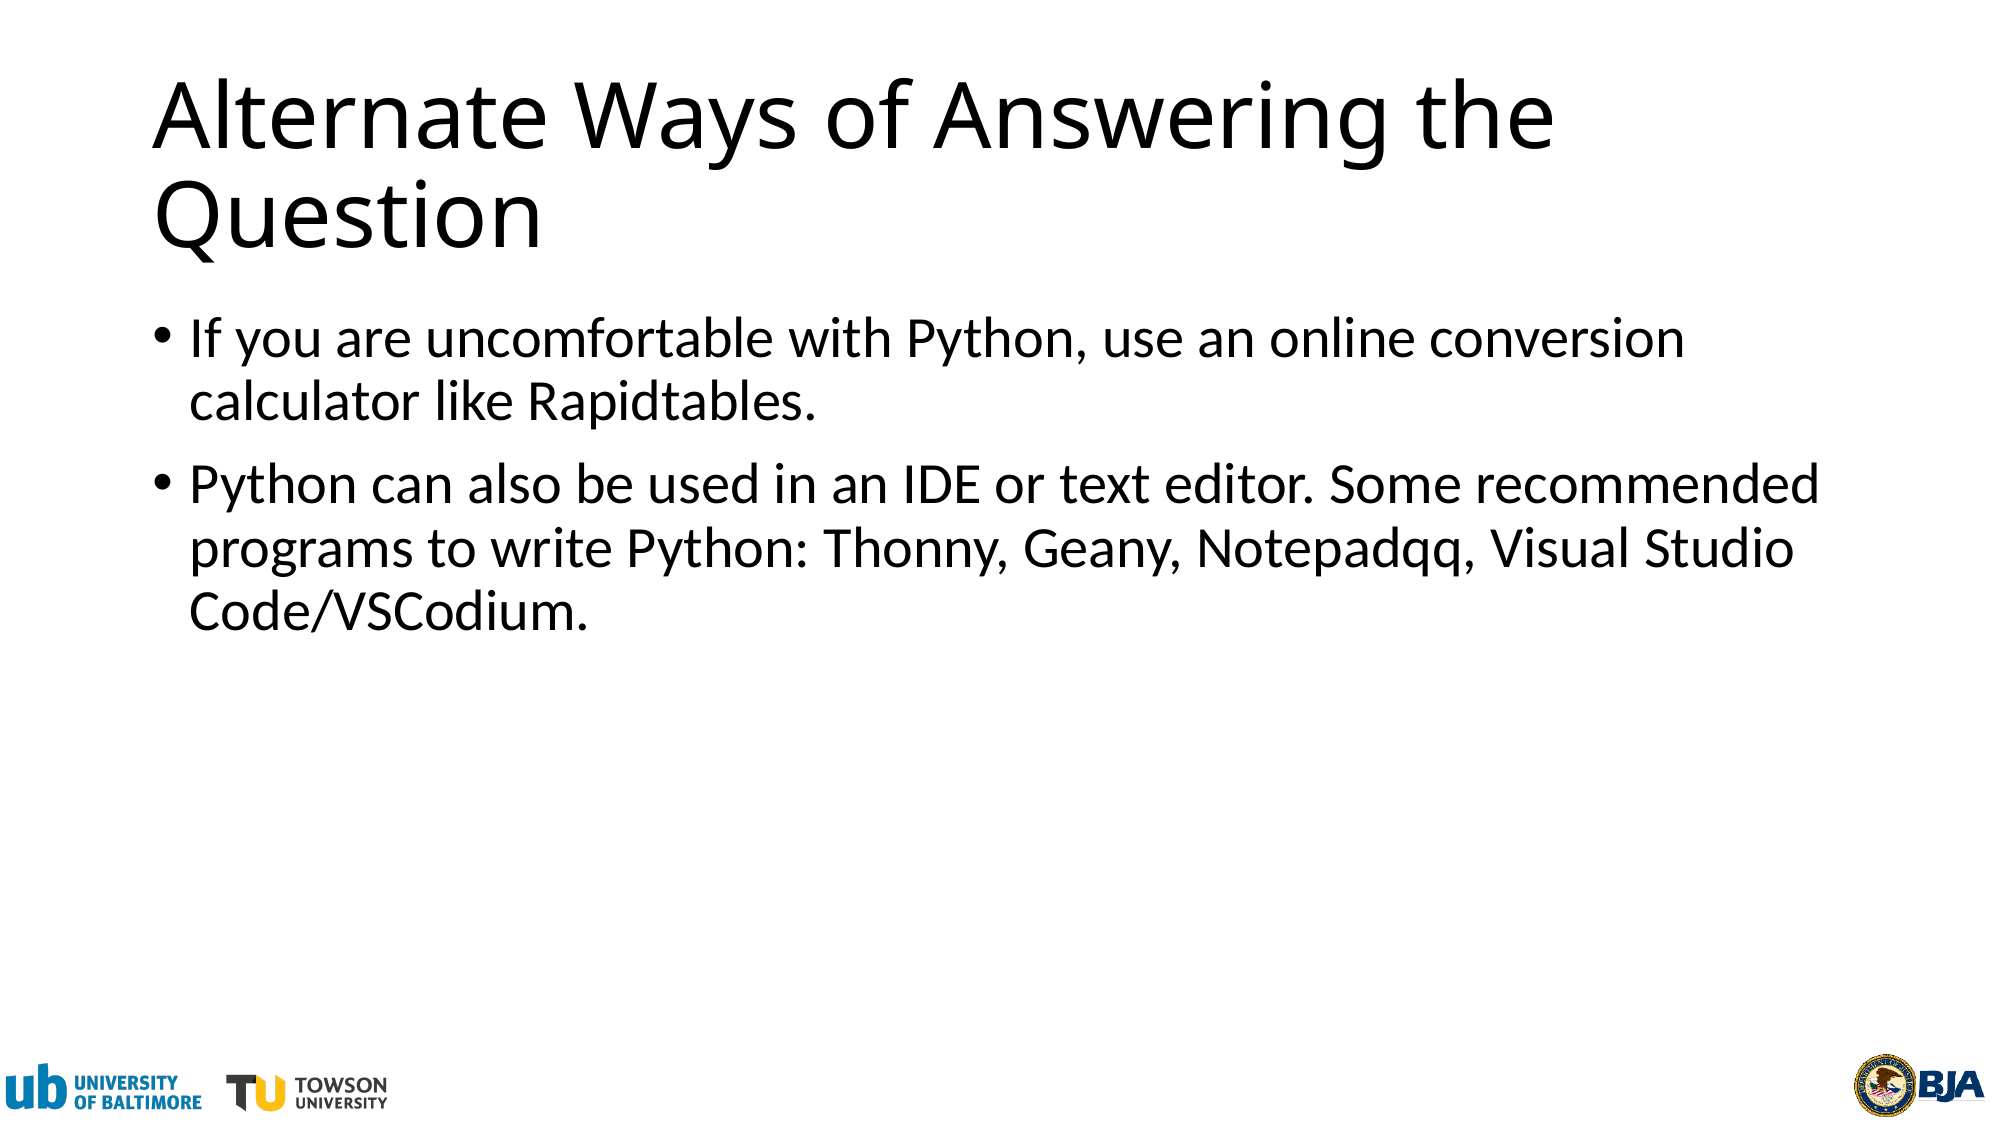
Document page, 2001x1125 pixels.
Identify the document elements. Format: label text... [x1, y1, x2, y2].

picture [1854, 1054, 1986, 1117]
title Alternate Ways of Answering the Question [137, 59, 1863, 278]
list If you are uncomfortable with Python, use an online conversion calculator like Rapidtables. Python can also be used in an IDE or text editor. Some recommended programs to write Python: Thonny, Geany, Notepadqq, Visual Studio Code/VSCodium. [137, 299, 1863, 1014]
picture [0, 1031, 407, 1125]
